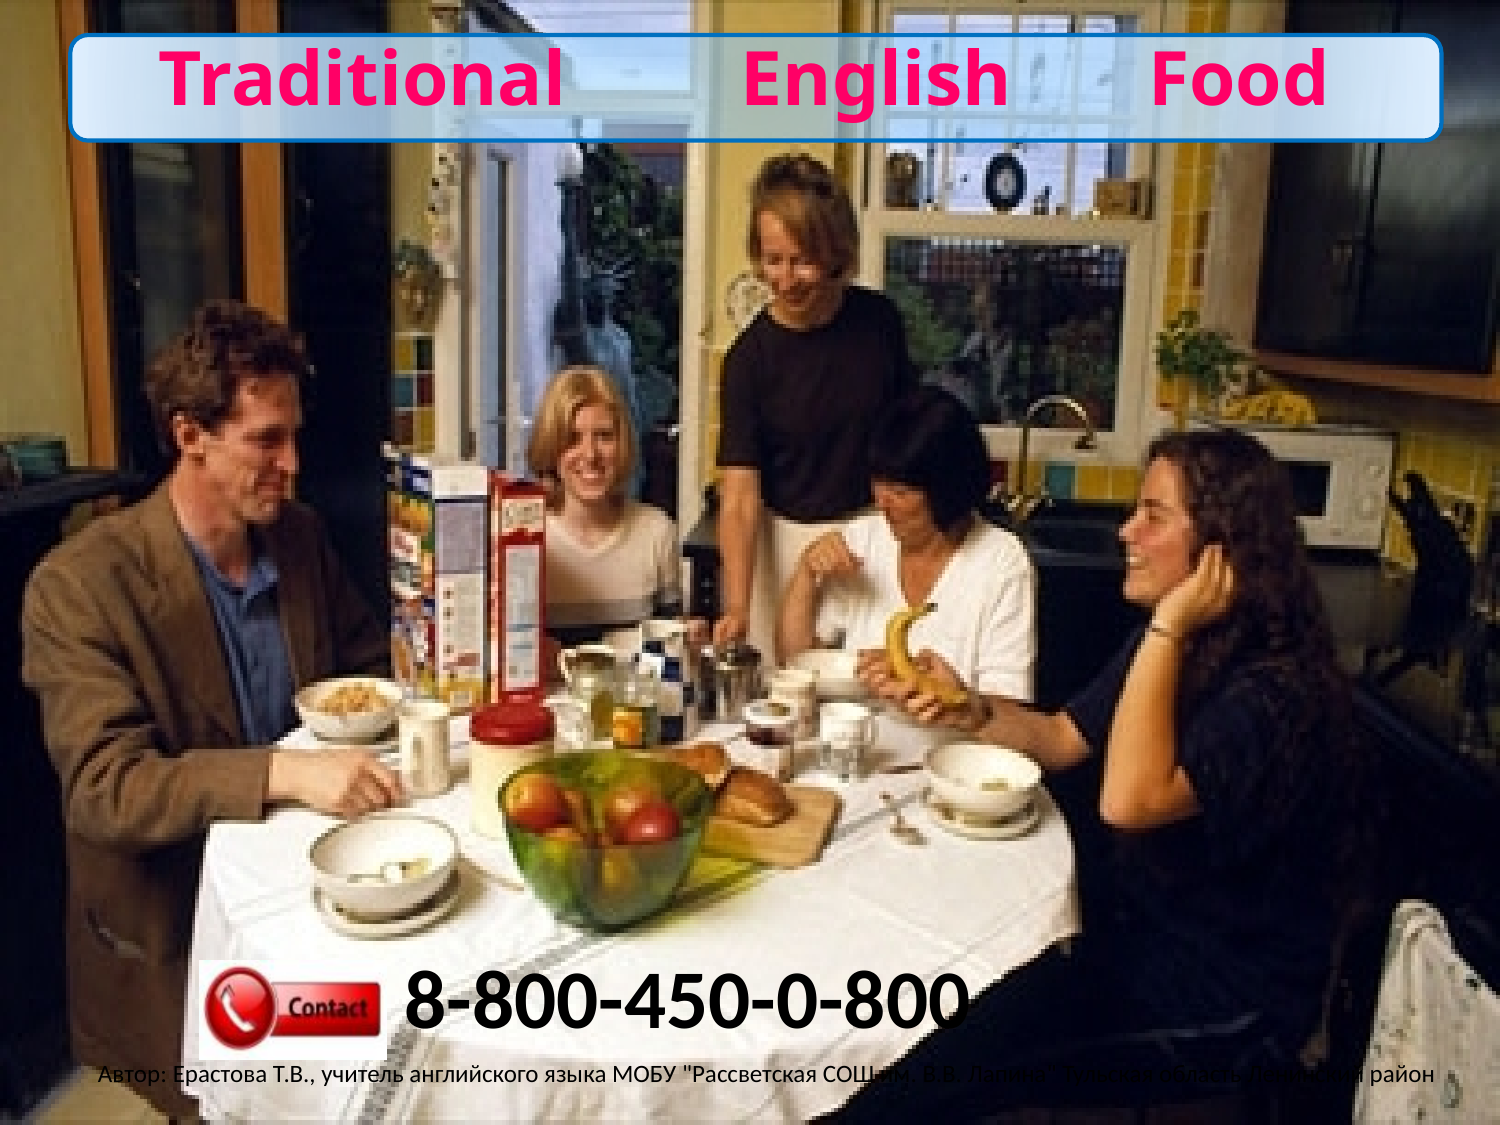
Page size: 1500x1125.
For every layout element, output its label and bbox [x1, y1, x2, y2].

list [0, 0, 1500, 1125]
picture [198, 960, 387, 1060]
